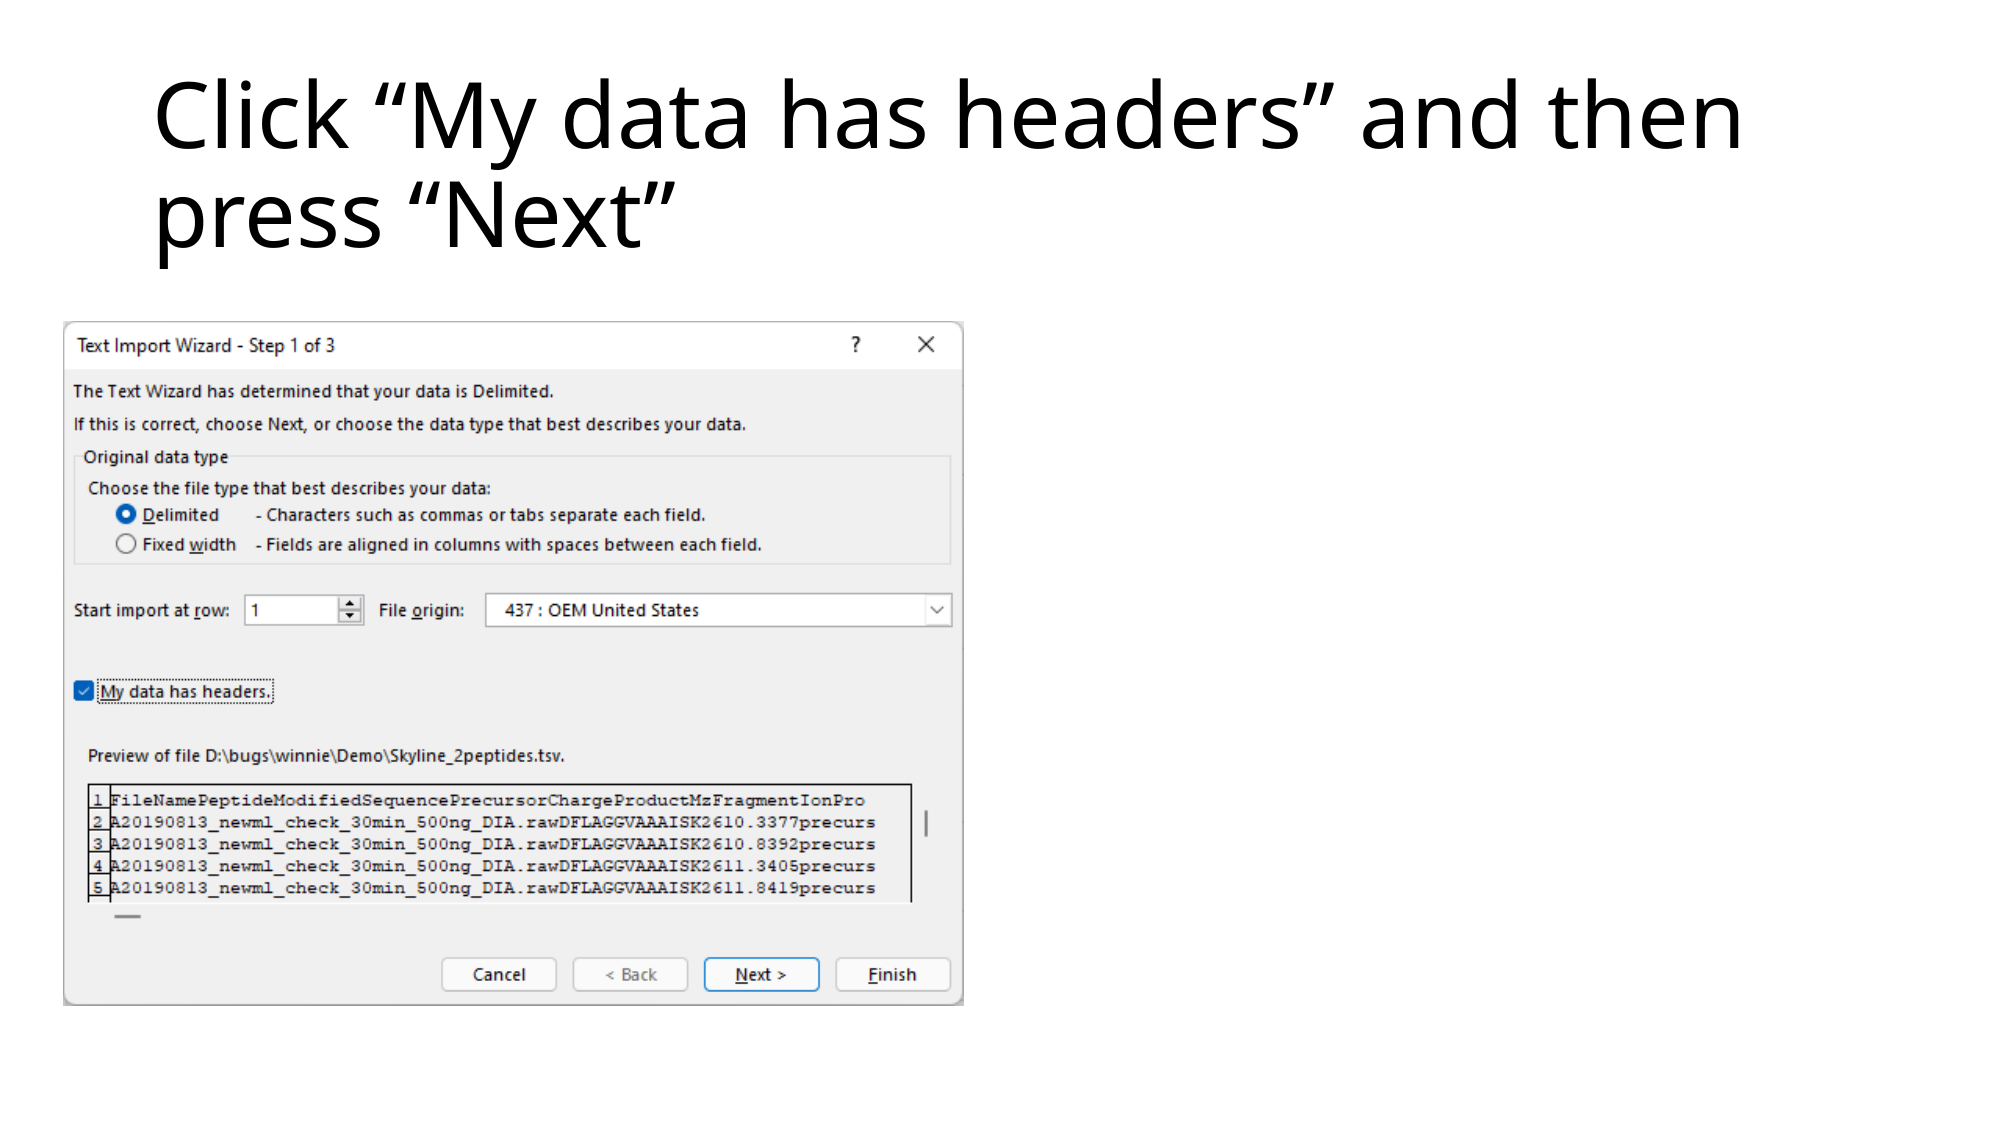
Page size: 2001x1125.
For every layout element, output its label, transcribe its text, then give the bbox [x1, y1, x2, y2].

picture [63, 321, 964, 1007]
title Click “My data has headers” and then press “Next” [137, 59, 1863, 278]
